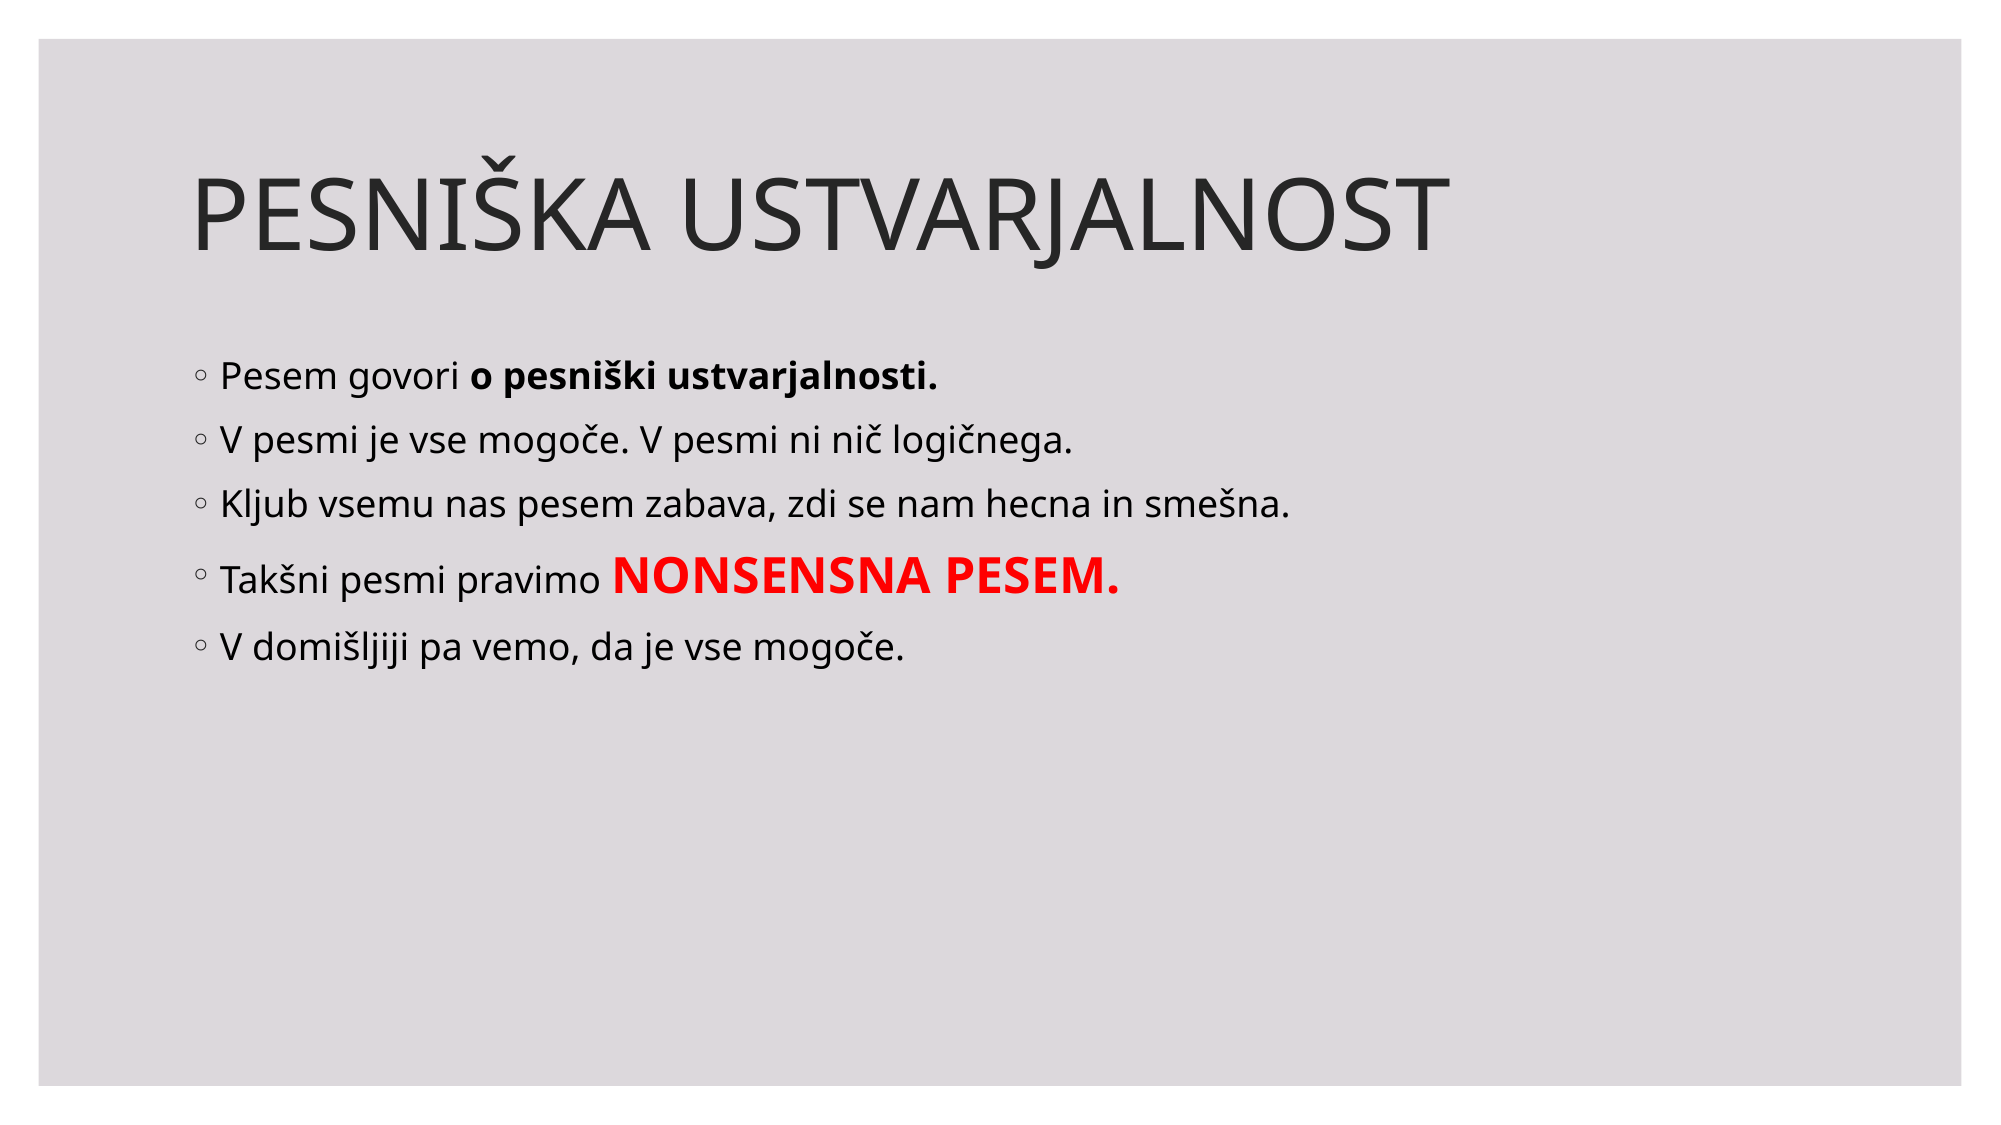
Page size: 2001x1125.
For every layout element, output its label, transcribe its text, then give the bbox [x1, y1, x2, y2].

list Pesem govori o pesniški ustvarjalnosti. V pesmi je vse mogoče. V pesmi ni nič logičnega. Kljub vsemu nas pesem zabava, zdi se nam hecna in smešna. Takšni pesmi pravimo NONSENSNA PESEM. V domišljiji pa vemo, da je vse mogoče. [174, 345, 1825, 990]
title PESNIŠKA USTVARJALNOST [174, 105, 1825, 331]
